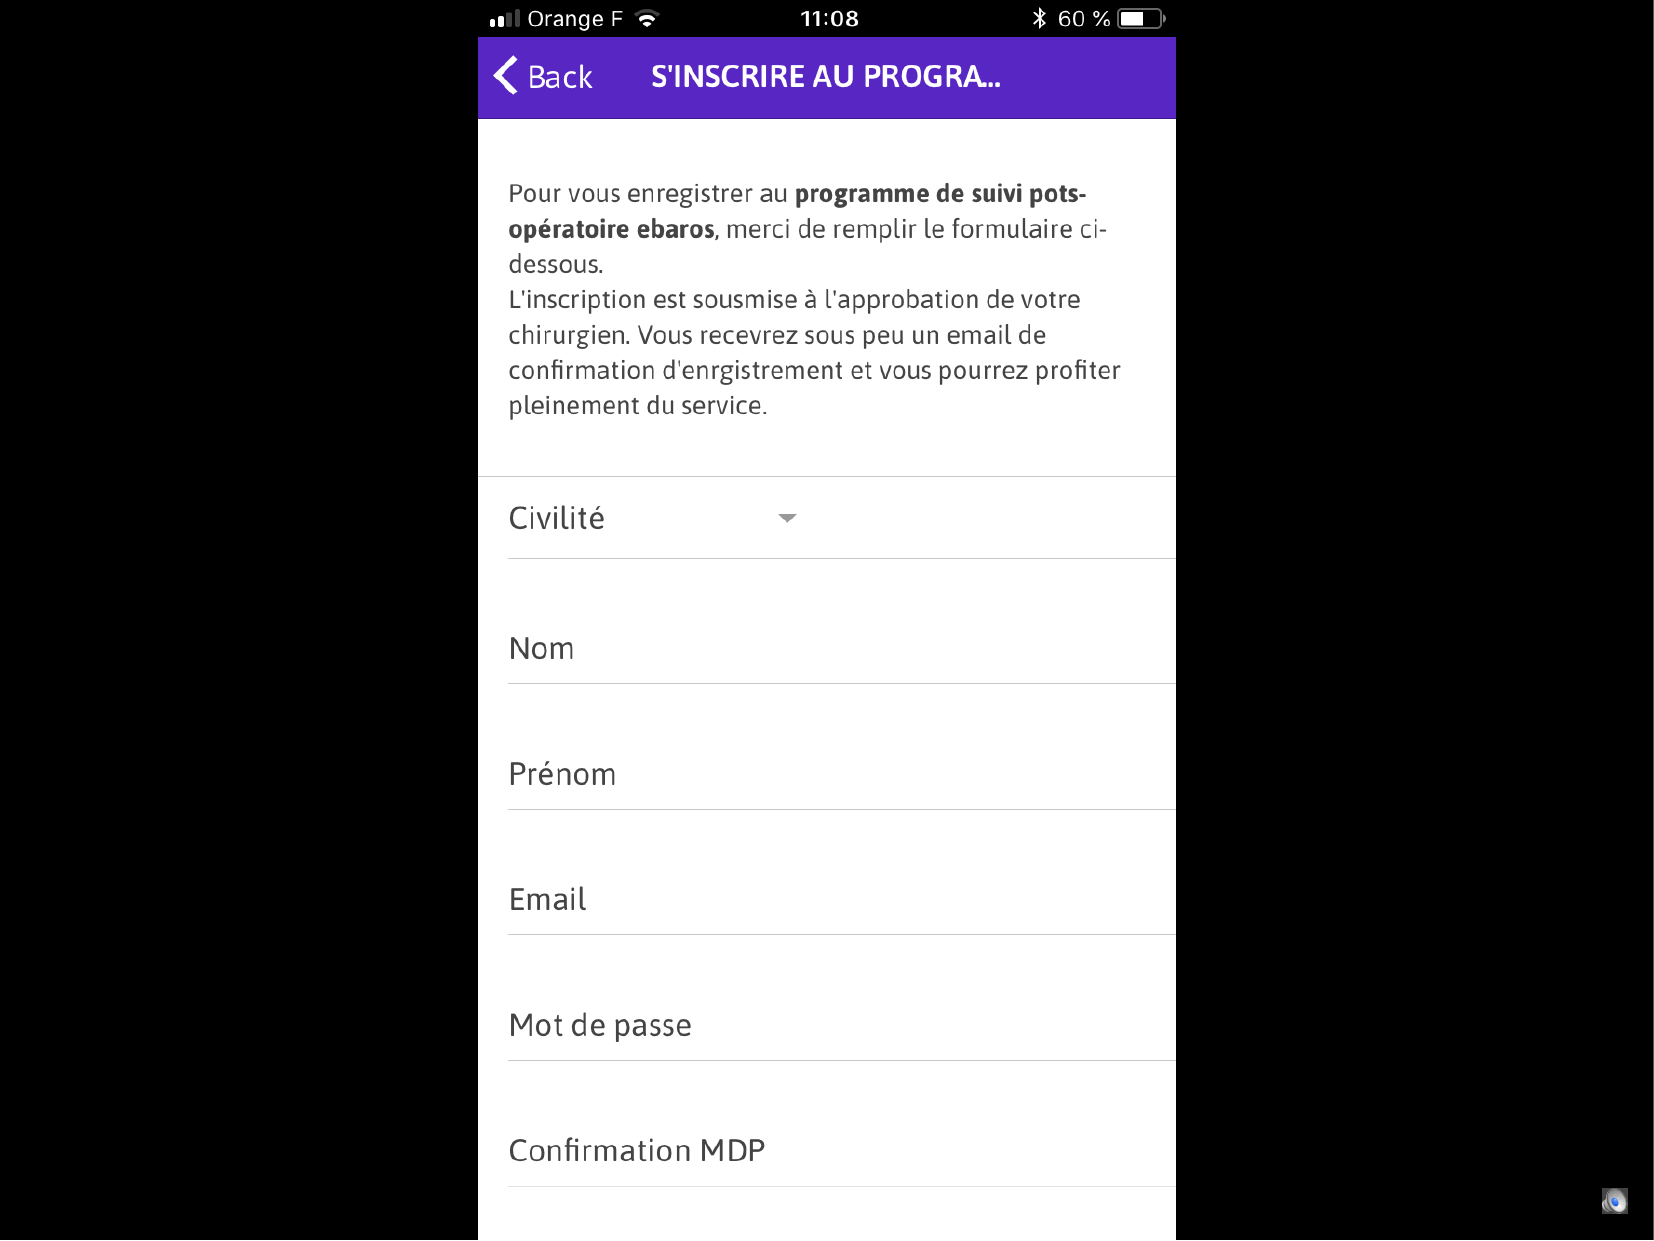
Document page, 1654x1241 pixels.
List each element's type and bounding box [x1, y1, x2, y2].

picture [477, 0, 1176, 1241]
picture [1600, 1187, 1629, 1216]
